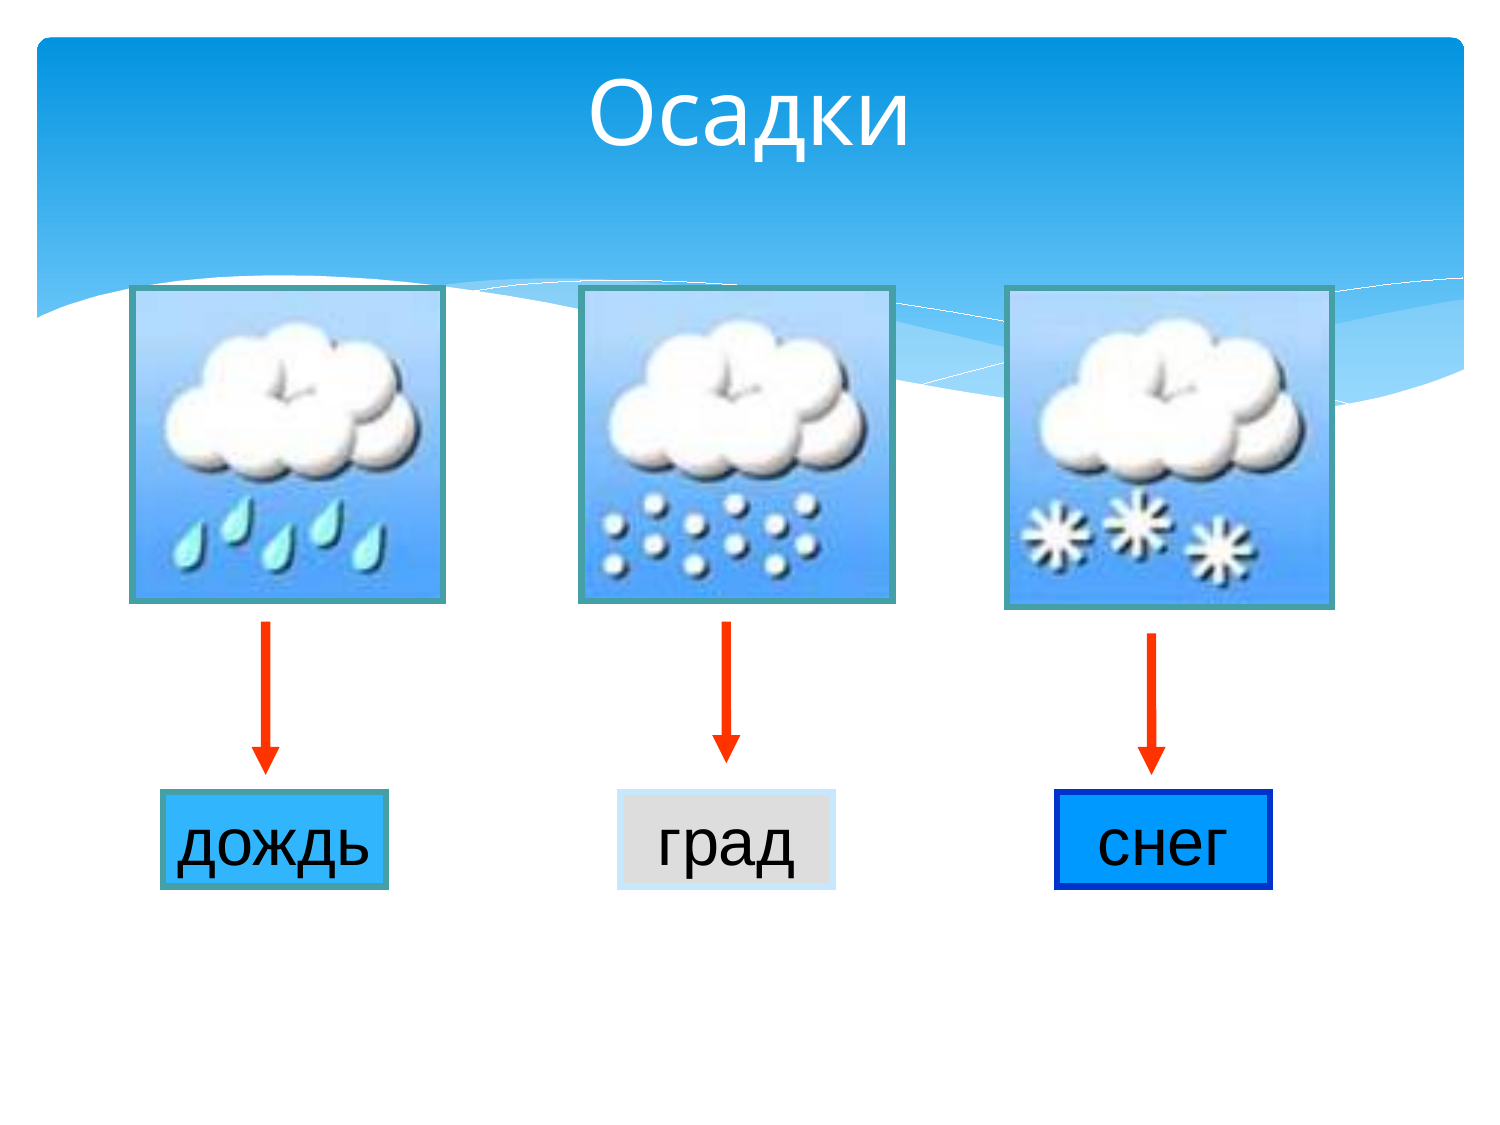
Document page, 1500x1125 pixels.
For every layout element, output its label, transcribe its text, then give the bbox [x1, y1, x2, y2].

title Осадки [75, 45, 1425, 173]
text_box [259, 621, 272, 775]
picture [1009, 290, 1330, 605]
text_box град [620, 791, 833, 887]
text_box снег [1057, 791, 1270, 887]
picture [135, 290, 441, 599]
picture [584, 290, 890, 599]
text_box [720, 621, 733, 764]
text_box [1145, 633, 1158, 775]
text_box дождь [162, 791, 387, 887]
